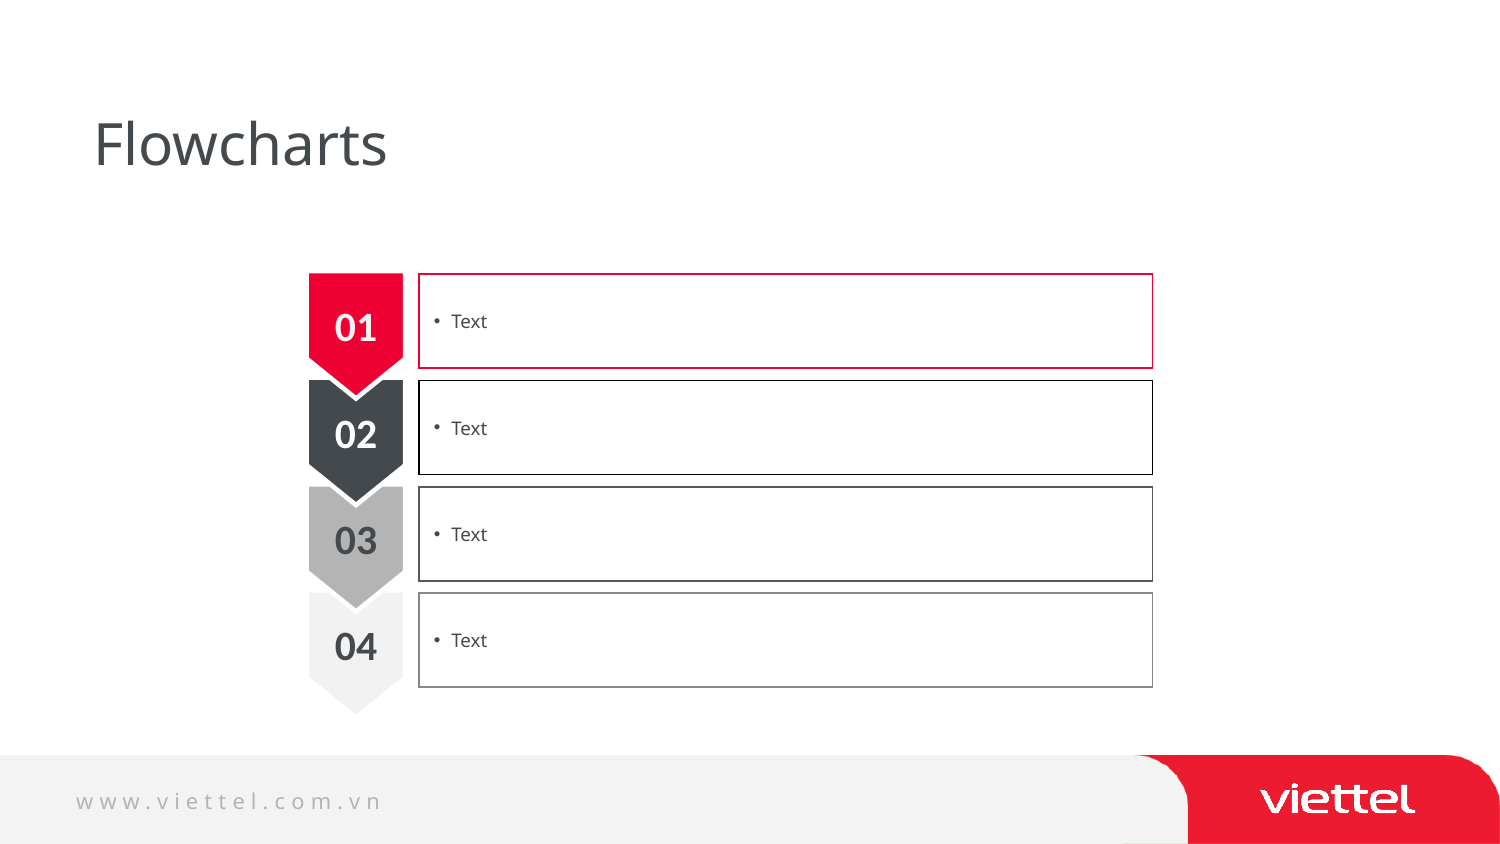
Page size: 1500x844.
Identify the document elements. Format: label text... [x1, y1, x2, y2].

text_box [306, 271, 1153, 399]
picture [0, 755, 1500, 844]
title Flowcharts [78, 73, 1500, 221]
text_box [306, 612, 1153, 718]
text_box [306, 399, 1153, 506]
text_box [306, 506, 1153, 612]
